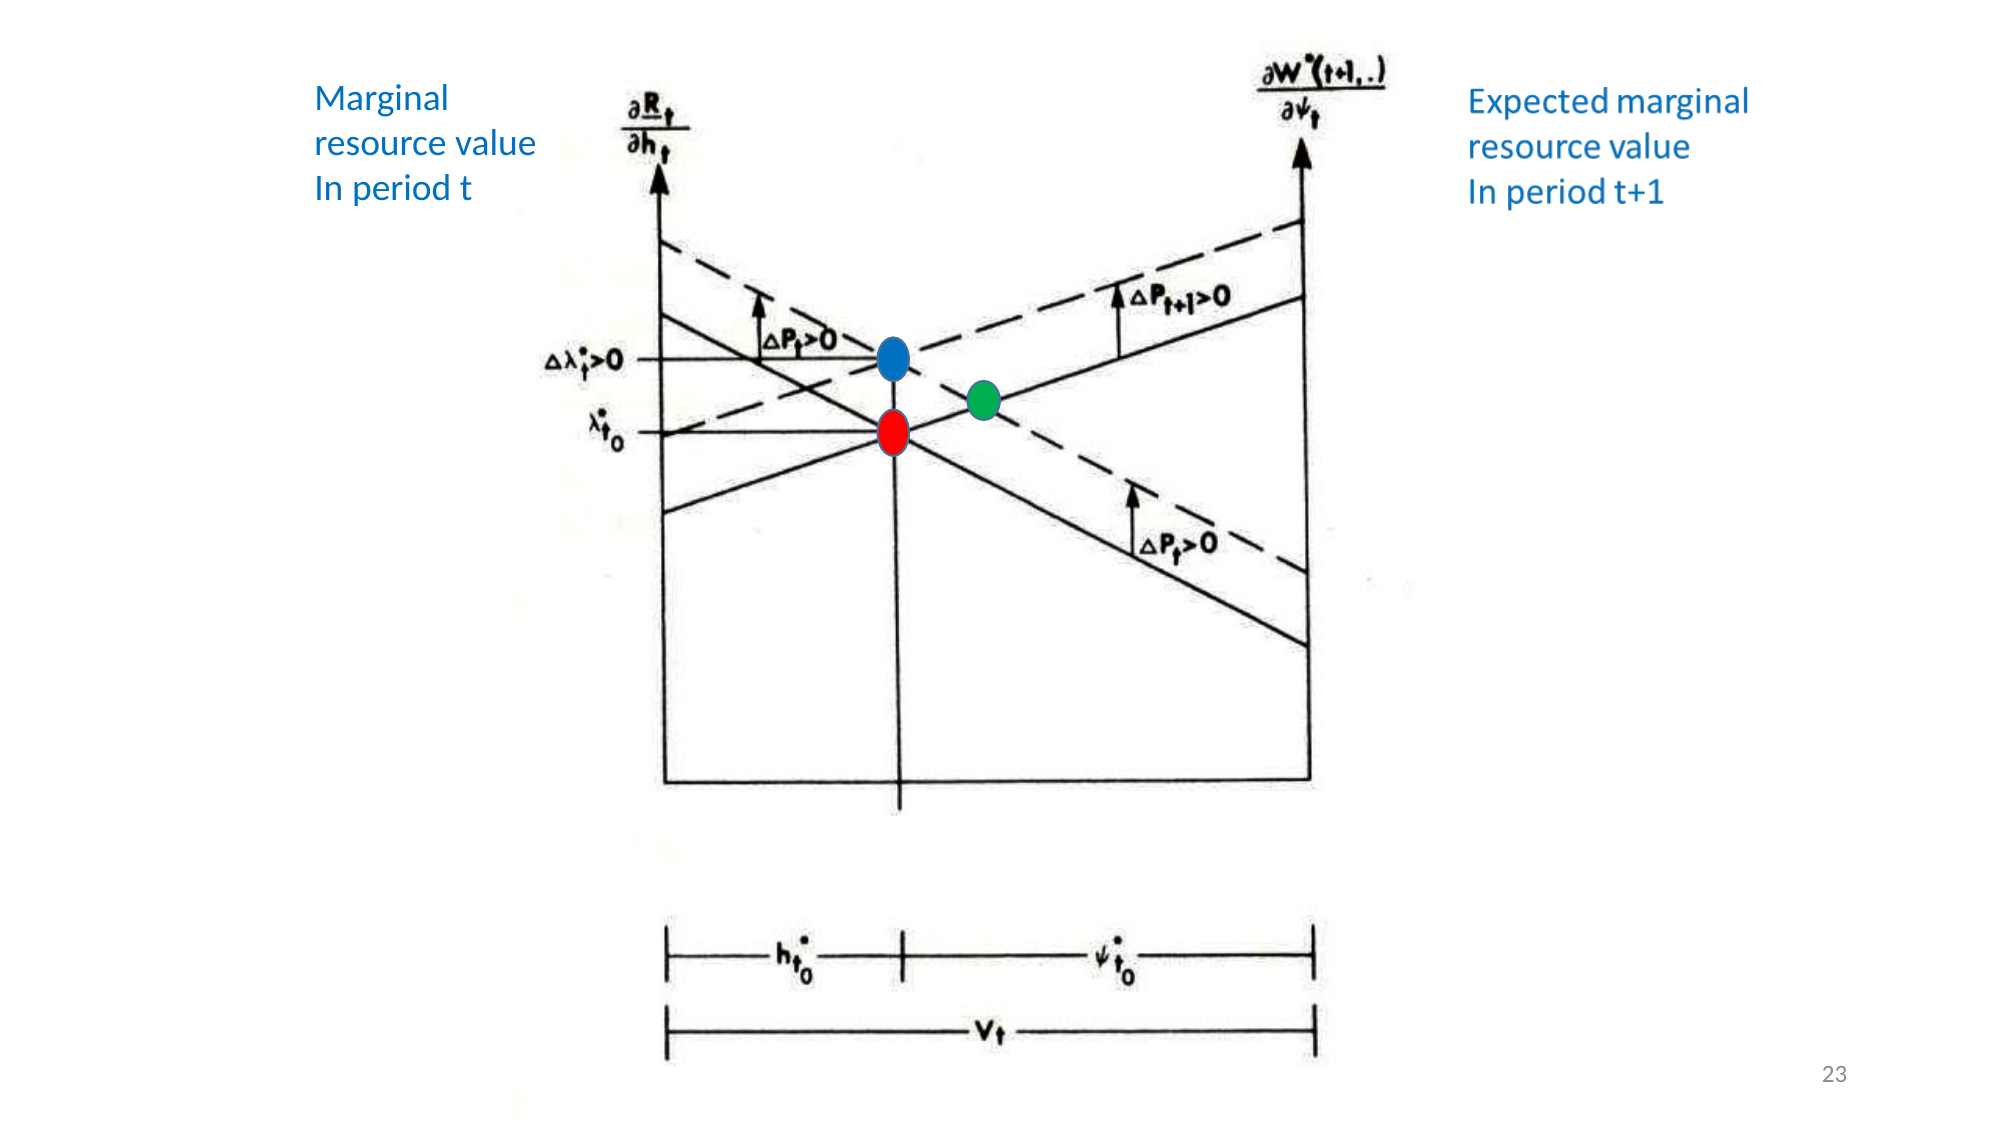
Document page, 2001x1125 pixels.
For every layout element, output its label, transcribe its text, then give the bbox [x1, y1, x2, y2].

picture [510, 4, 1782, 1121]
slide_number 23 [1490, 1042, 1863, 1103]
text_box Marginal resource value In period t [299, 65, 510, 216]
